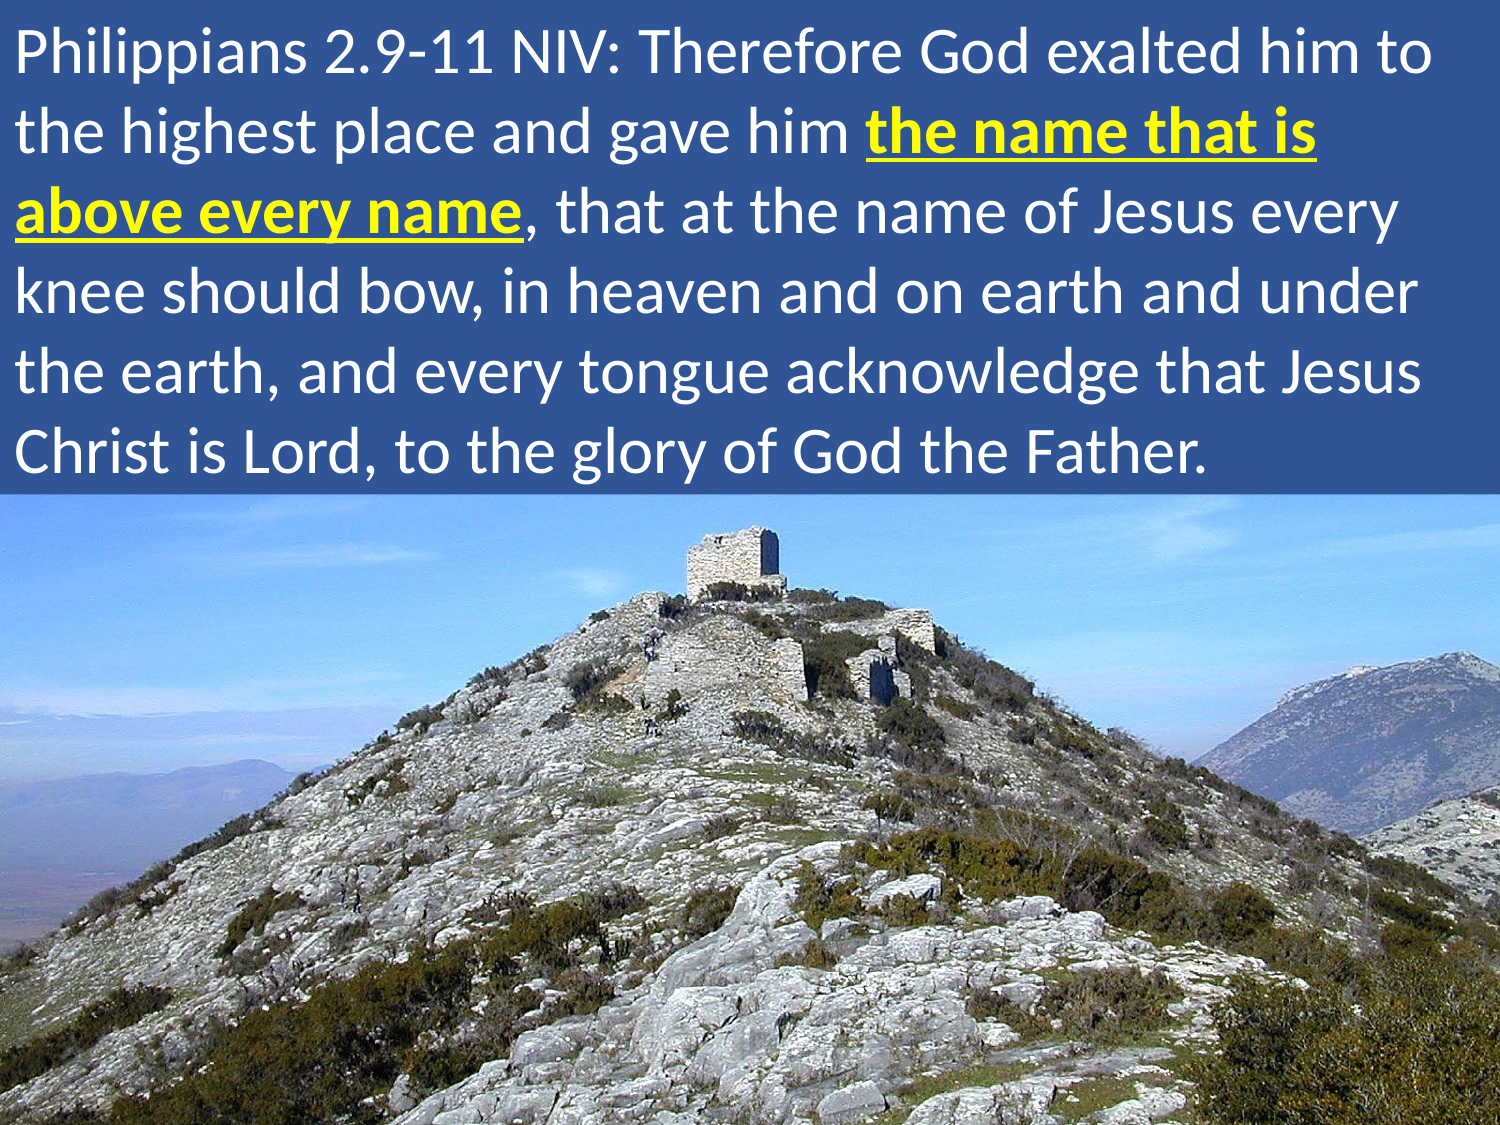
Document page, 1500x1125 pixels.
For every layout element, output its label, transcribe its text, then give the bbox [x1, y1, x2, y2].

picture [0, 104, 1500, 1125]
text_box Philippians 2.9-11 NIV: Therefore God exalted him to the highest place and gave him the name that is above every name, that at the name of Jesus every knee should bow, in heaven and on earth and under the earth, and every tongue acknowledge that Jesus Christ is Lord, to the glory of God the Father. [0, 0, 1500, 104]
